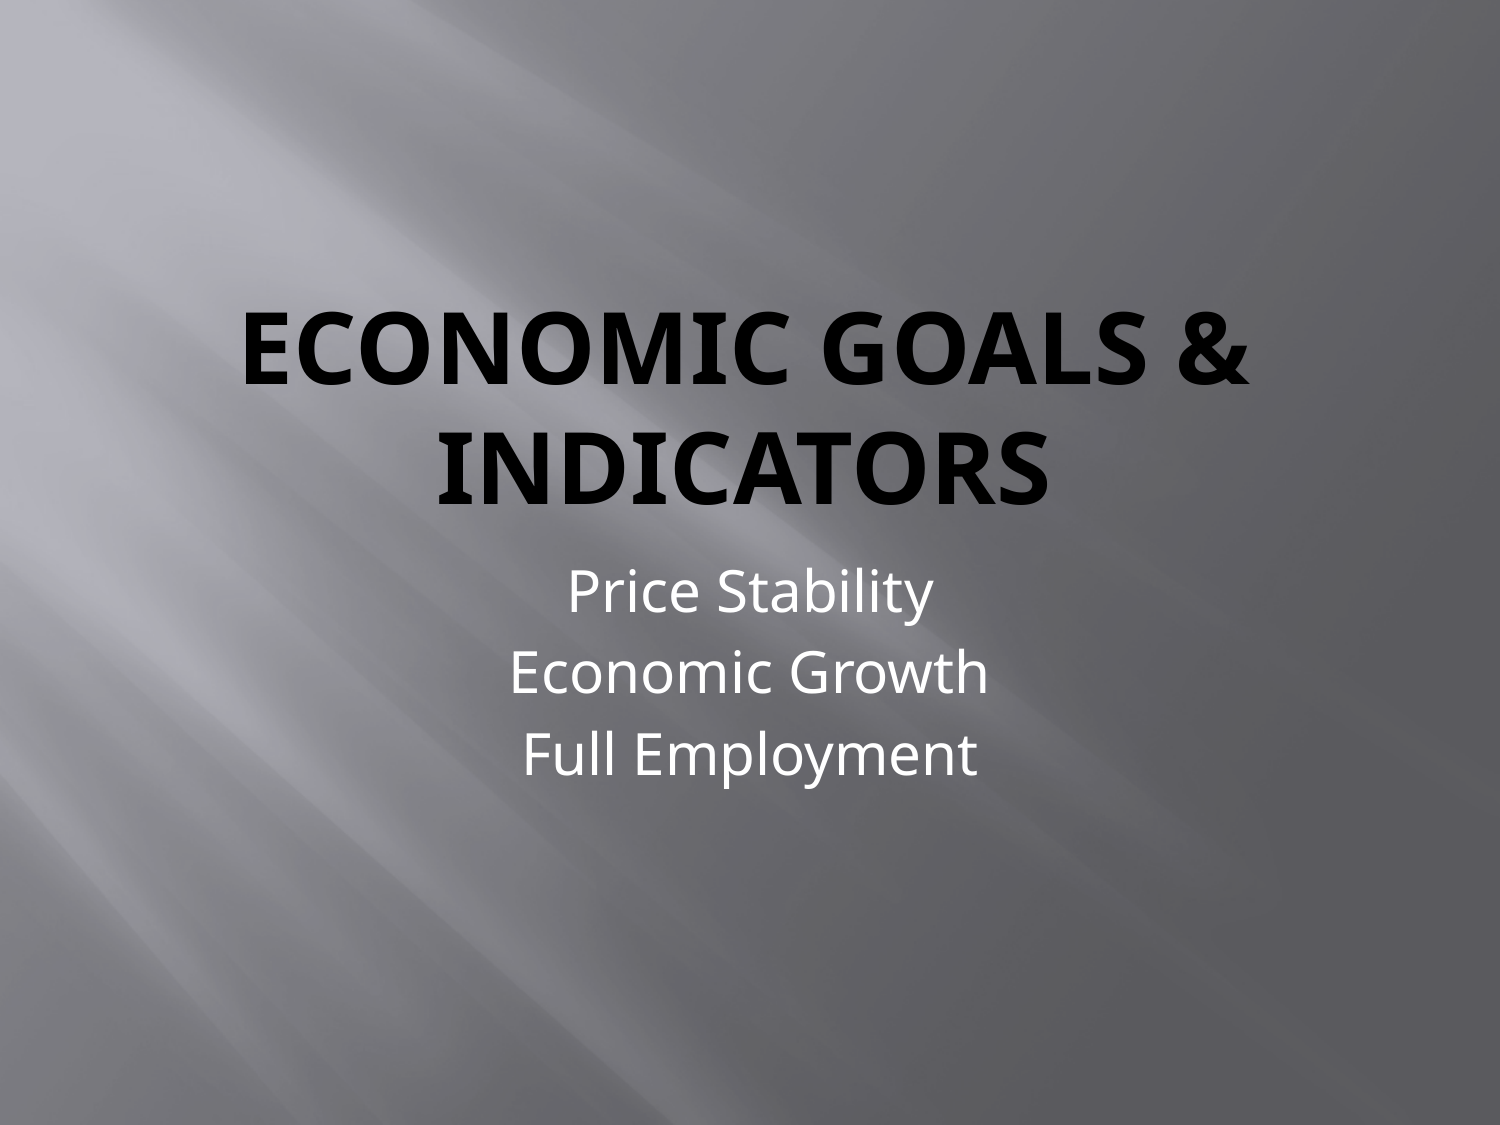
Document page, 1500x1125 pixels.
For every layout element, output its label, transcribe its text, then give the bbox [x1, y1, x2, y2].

subtitle Price Stability Economic Growth Full Employment [225, 546, 1275, 834]
title Economic Goals & Indicators [69, 224, 1420, 525]
